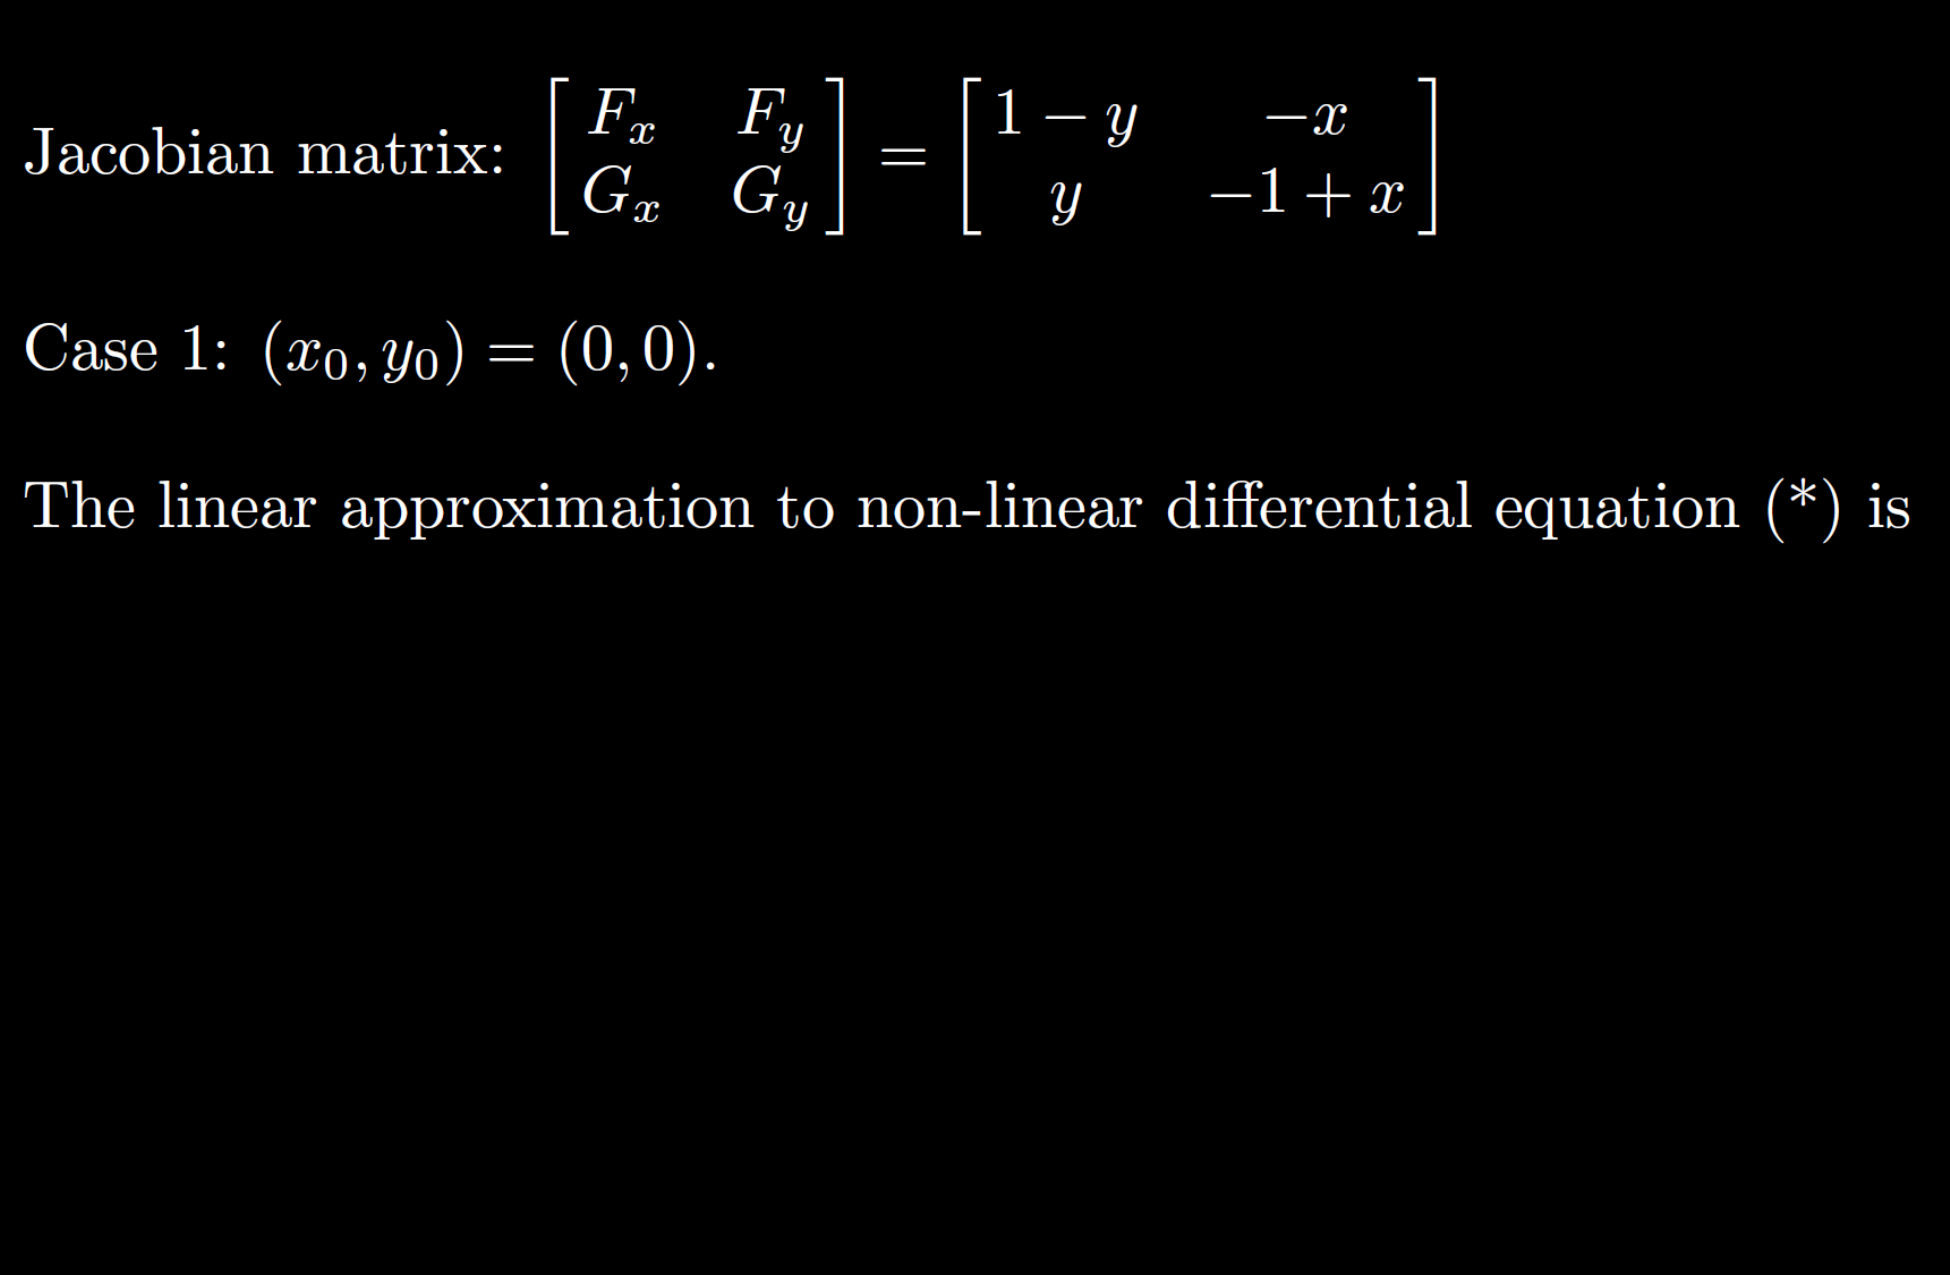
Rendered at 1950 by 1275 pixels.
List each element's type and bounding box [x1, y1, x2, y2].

picture [0, 1, 1950, 573]
